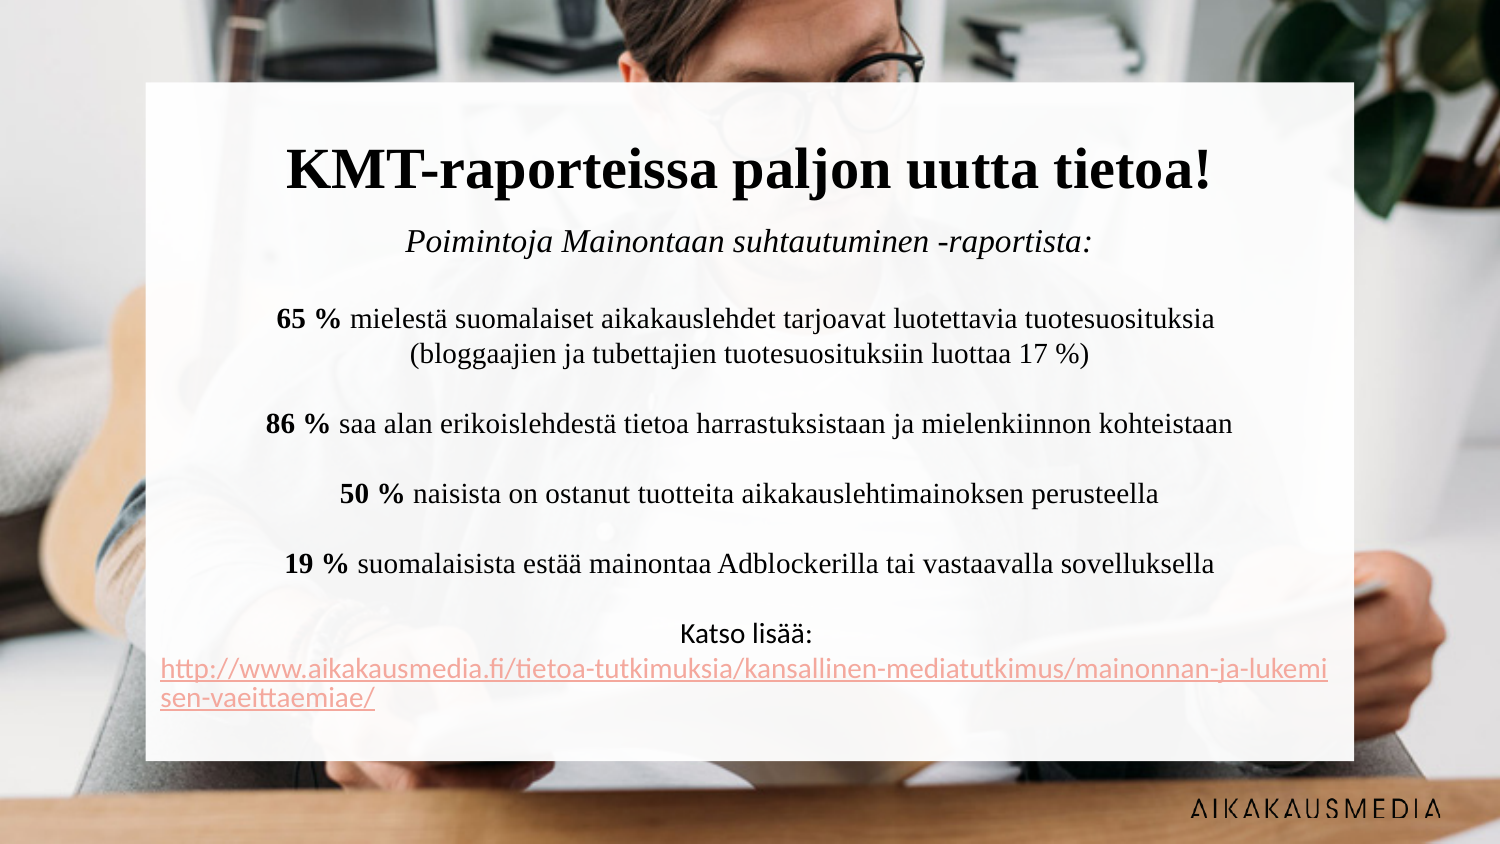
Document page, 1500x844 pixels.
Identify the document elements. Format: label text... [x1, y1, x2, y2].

picture [0, 0, 1500, 844]
text_box KMT-raporteissa paljon uutta tietoa! Poimintoja Mainontaan suhtautuminen -raportista: 65 % mielestä suomalaiset aikakauslehdet tarjoavat luotettavia tuotesuosituksia (bloggaajien ja tubettajien tuotesuosituksiin luottaa 17 %) 86 % saa alan erikoislehdestä tietoa harrastuksistaan ja mielenkiinnon kohteistaan 50 % naisista on ostanut tuotteita aikakauslehtimainoksen perusteella 19 % suomalaisista estää mainontaa Adblockerilla tai vastaavalla sovelluksella Katso lisää: http://www.aikakausmedia.fi/tietoa-tutkimuksia/kansallinen-mediatutkimus/mainonnan-ja-lukemisen-vaeittaemiae/ [145, 82, 1355, 762]
